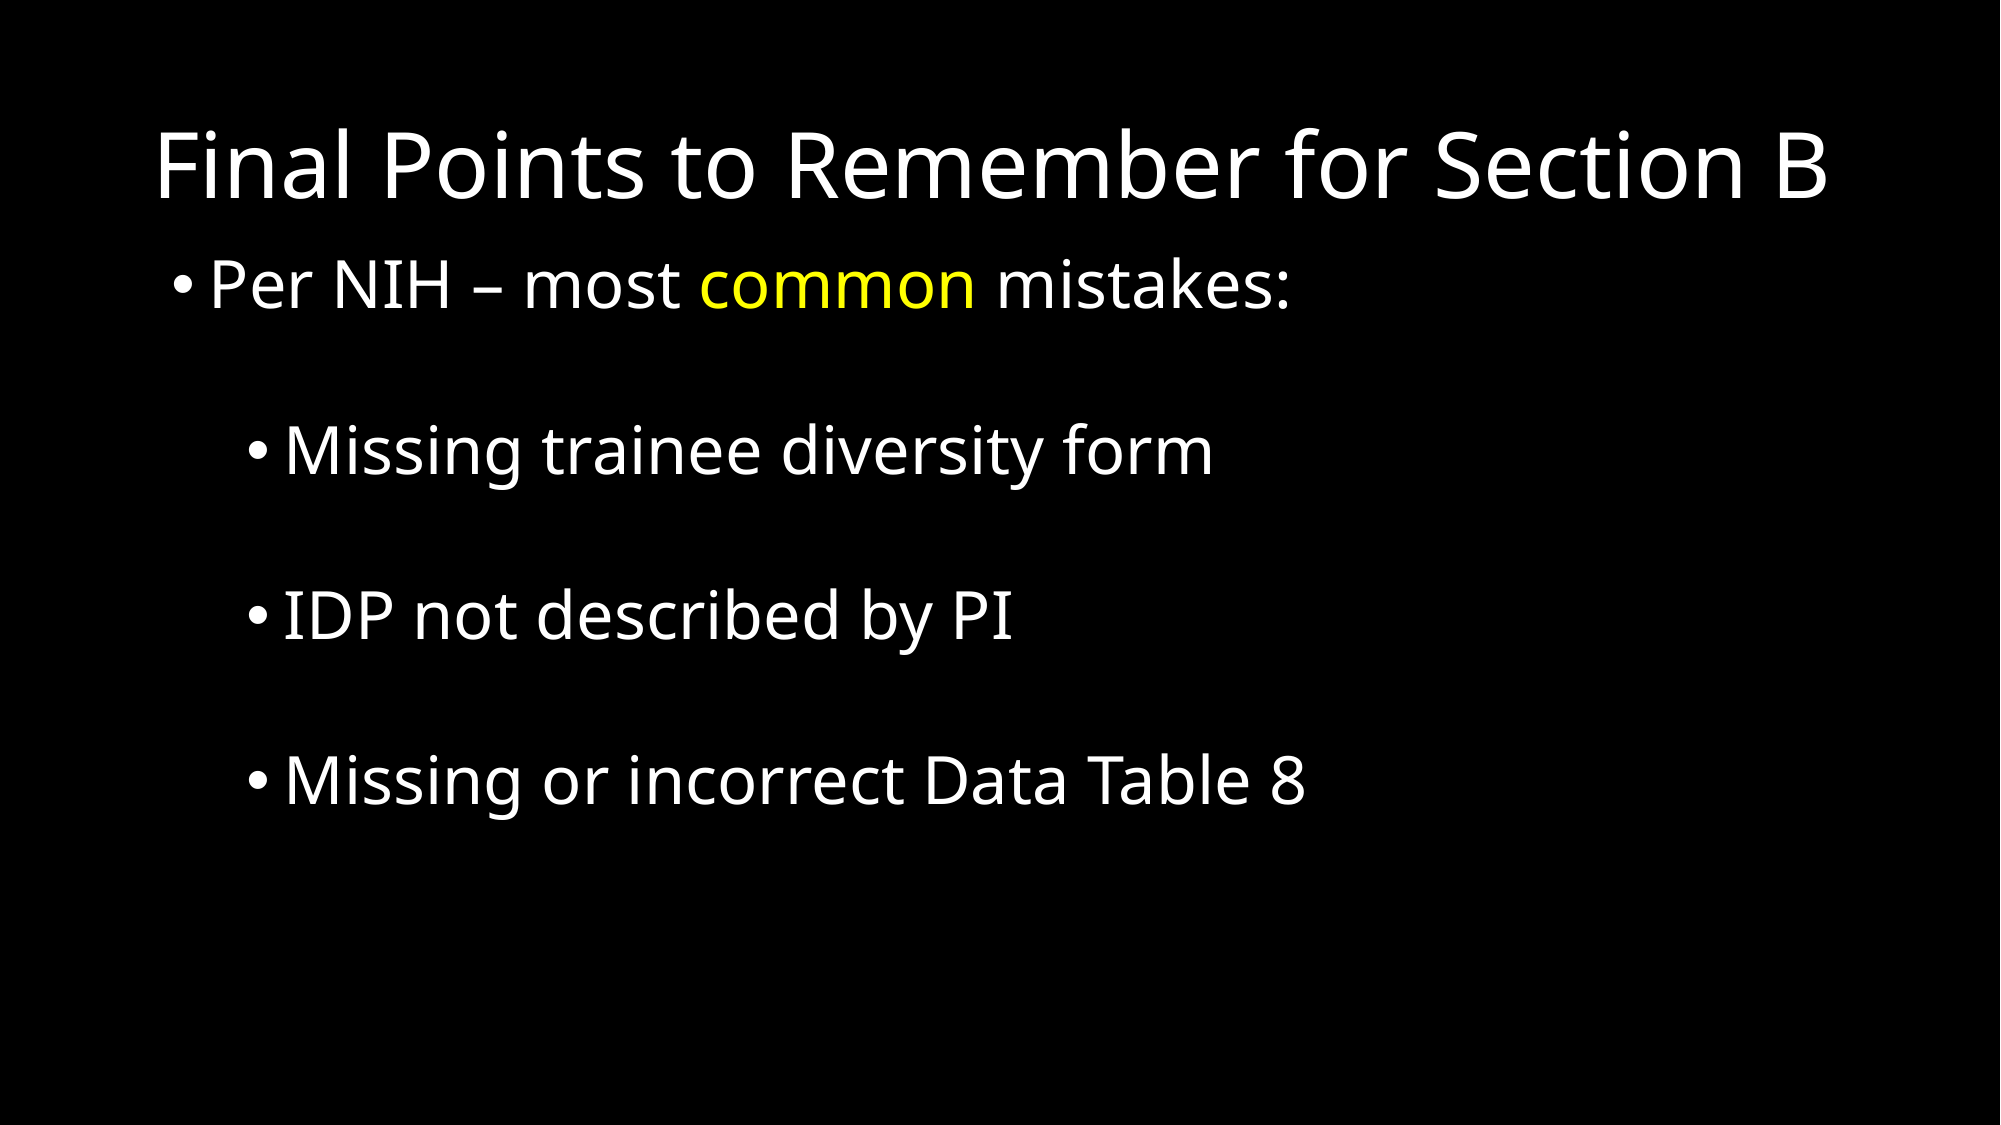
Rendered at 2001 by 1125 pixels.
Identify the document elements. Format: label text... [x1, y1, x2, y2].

title Final Points to Remember for Section B [137, 59, 1863, 243]
list Per NIH – most common mistakes: Missing trainee diversity form IDP not described by PI Missing or incorrect Data Table 8 [99, 243, 1900, 1051]
